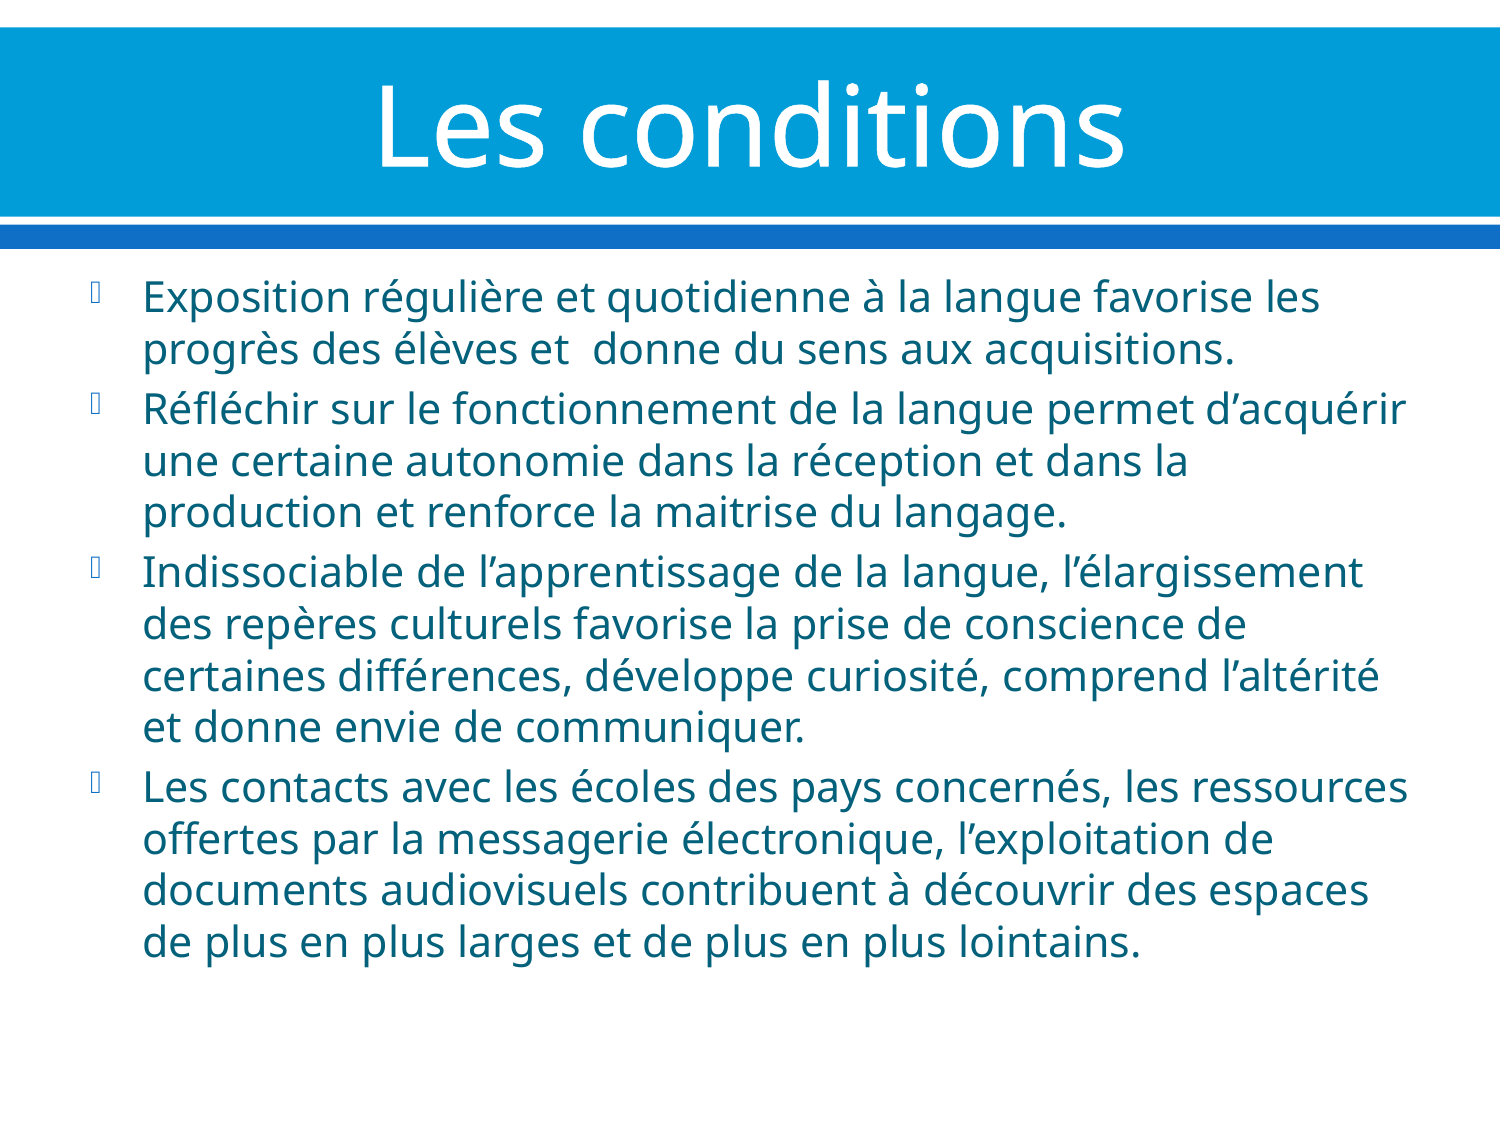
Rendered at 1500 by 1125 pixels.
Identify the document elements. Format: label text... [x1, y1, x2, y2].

title Les conditions [75, 29, 1425, 213]
list Exposition régulière et quotidienne à la langue favorise les progrès des élèves et donne du sens aux acquisitions. Réfléchir sur le fonctionnement de la langue permet d’acquérir une certaine autonomie dans la réception et dans la production et renforce la maitrise du langage. Indissociable de l’apprentissage de la langue, l’élargissement des repères culturels favorise la prise de conscience de certaines différences, développe curiosité, comprend l’altérité et donne envie de communiquer. Les contacts avec les écoles des pays concernés, les ressources offertes par la messagerie électronique, l’exploitation de documents audiovisuels contribuent à découvrir des espaces de plus en plus larges et de plus en plus lointains. [75, 262, 1425, 1005]
